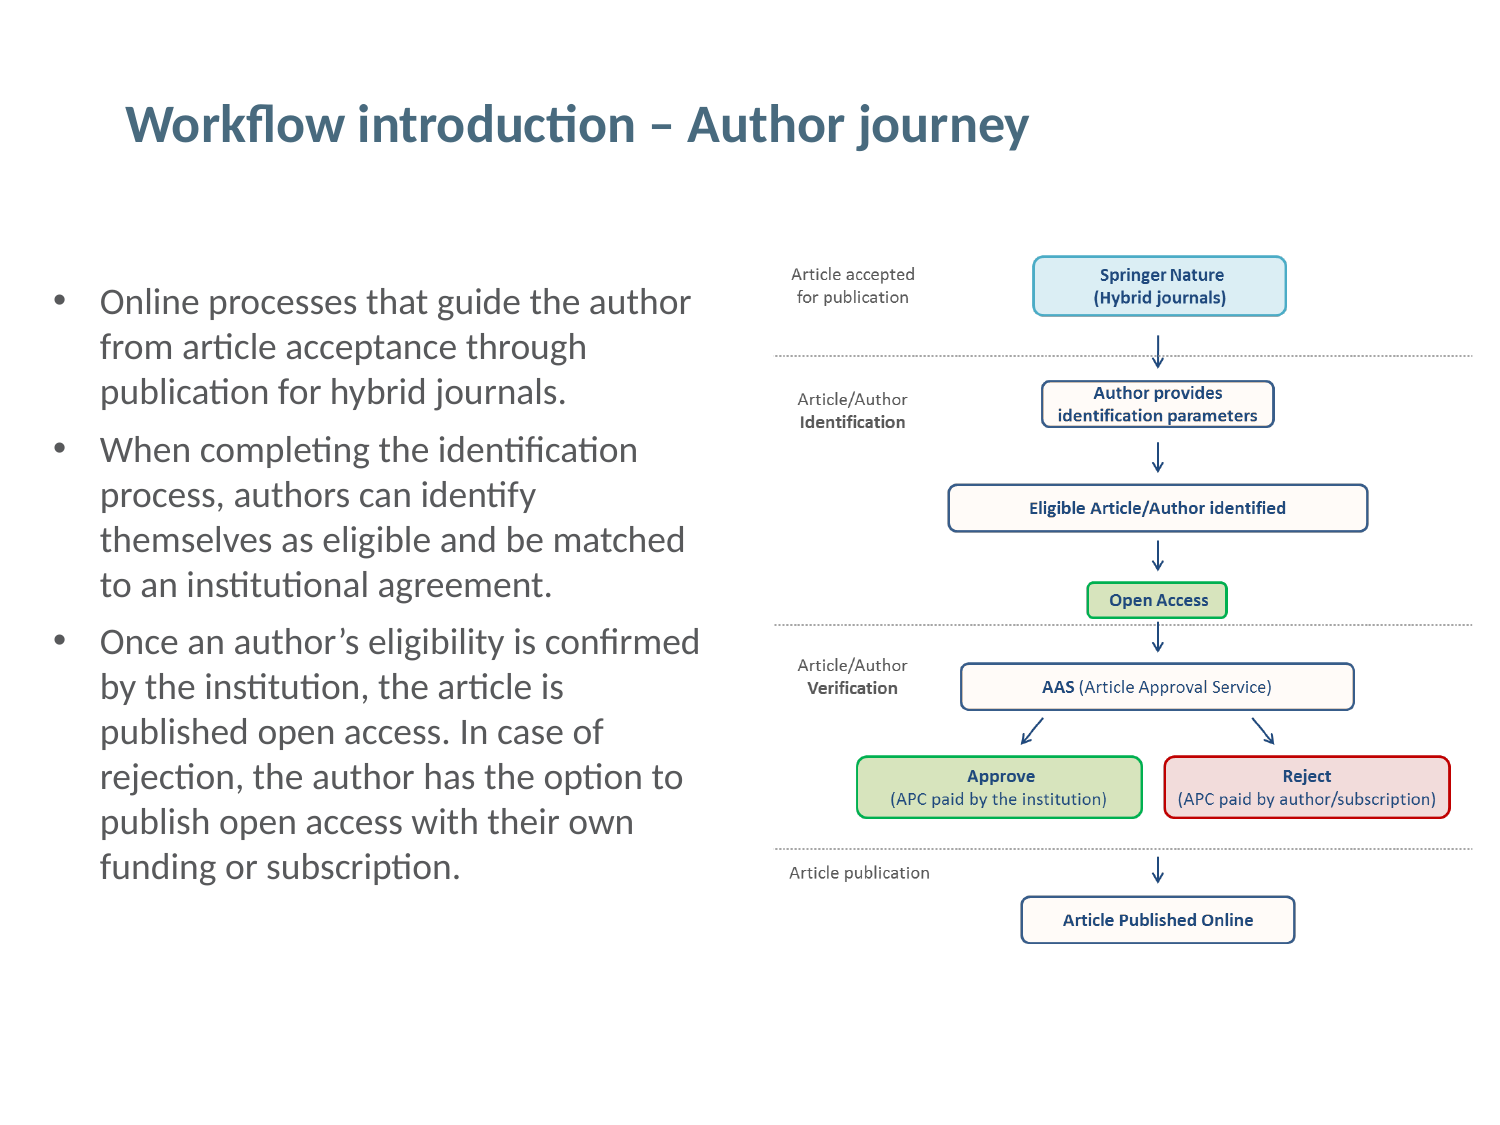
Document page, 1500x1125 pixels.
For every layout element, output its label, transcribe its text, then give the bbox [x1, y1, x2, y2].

text_box Workflow introduction – Author journey [124, 88, 1373, 149]
picture [773, 255, 1473, 944]
text_box Online processes that guide the author from article acceptance through publication for hybrid journals. When completing the identification process, authors can identify themselves as eligible and be matched to an institutional agreement. Once an author’s eligibility is confirmed by the institution, the article is published open access. In case of rejection, the author has the option to publish open access with their own funding or subscription. [53, 277, 703, 888]
